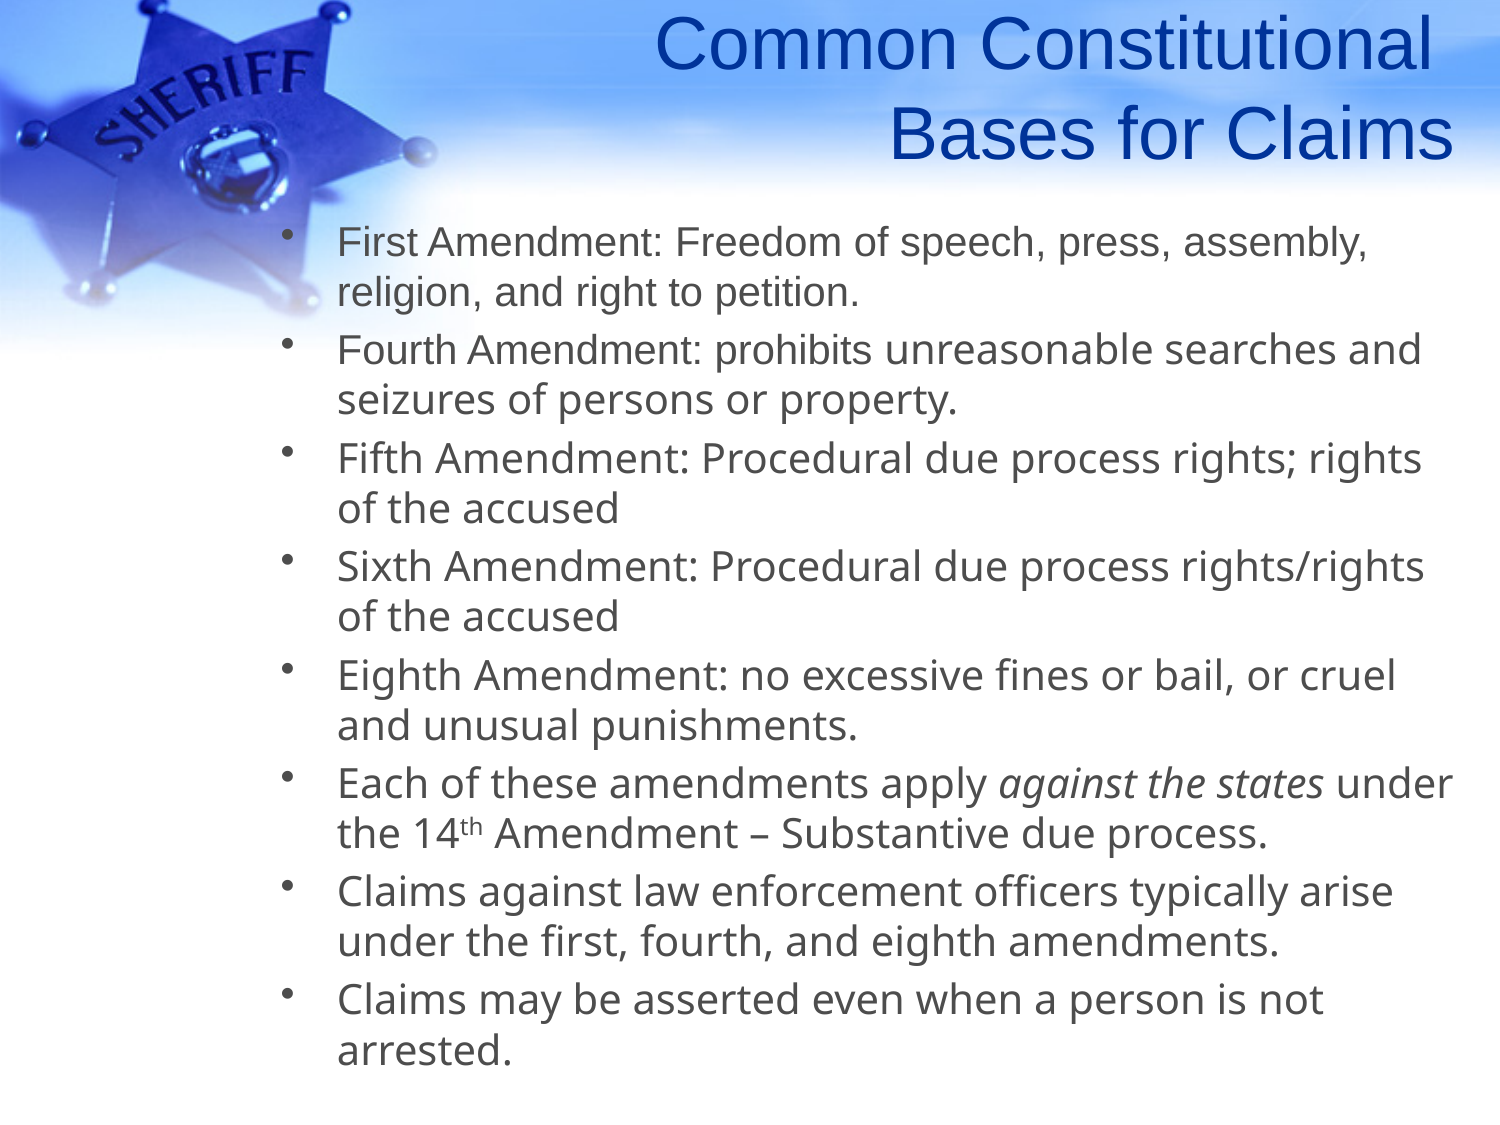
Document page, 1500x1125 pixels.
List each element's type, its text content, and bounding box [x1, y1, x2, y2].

title Common Constitutional Bases for Claims [395, 42, 1471, 127]
list First Amendment: Freedom of speech, press, assembly, religion, and right to petition. Fourth Amendment: prohibits unreasonable searches and seizures of persons or property. Fifth Amendment: Procedural due process rights; rights of the accused Sixth Amendment: Procedural due process rights/rights of the accused Eighth Amendment: no excessive fines or bail, or cruel and unusual punishments. Each of these amendments apply against the states under the 14th Amendment – Substantive due process. Claims against law enforcement officers typically arise under the first, fourth, and eighth amendments. Claims may be asserted even when a person is not arrested. [265, 148, 1471, 1095]
picture [0, 0, 1500, 1125]
